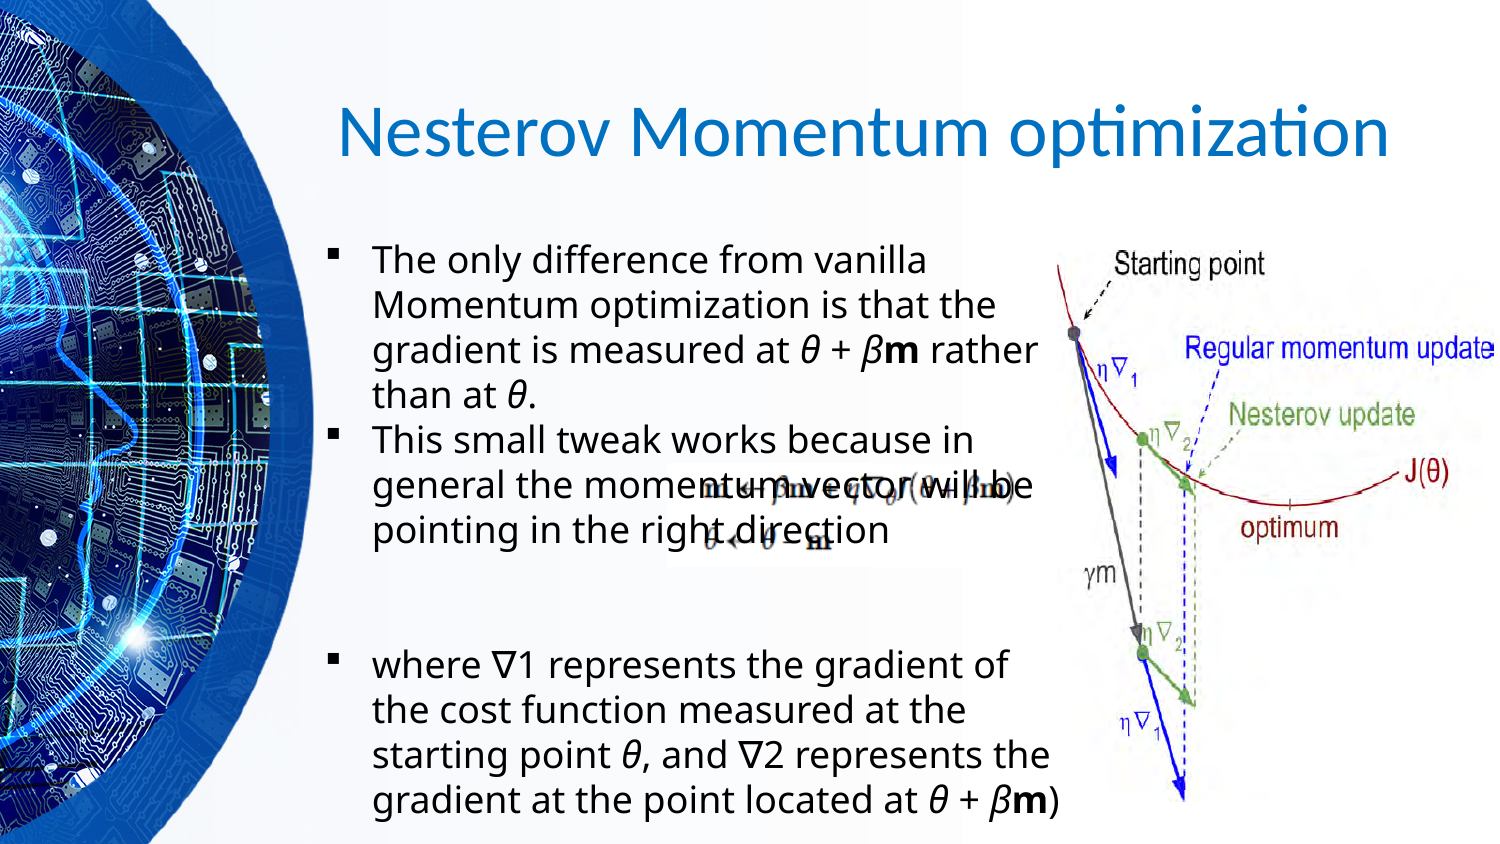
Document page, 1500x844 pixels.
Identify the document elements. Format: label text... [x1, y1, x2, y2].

text_box The only difference from vanilla Momentum optimization is that the gradient is measured at θ + βm rather than at θ. This small tweak works because in general the momentum vector will be pointing in the right direction where ∇1 represents the gradient of the cost function measured at the starting point θ, and ∇2 represents the gradient at the point located at θ + βm) [310, 228, 1092, 829]
picture [667, 462, 1092, 567]
title Nesterov Momentum optimization [322, 66, 1424, 186]
picture [0, 0, 1500, 844]
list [969, 247, 1500, 809]
